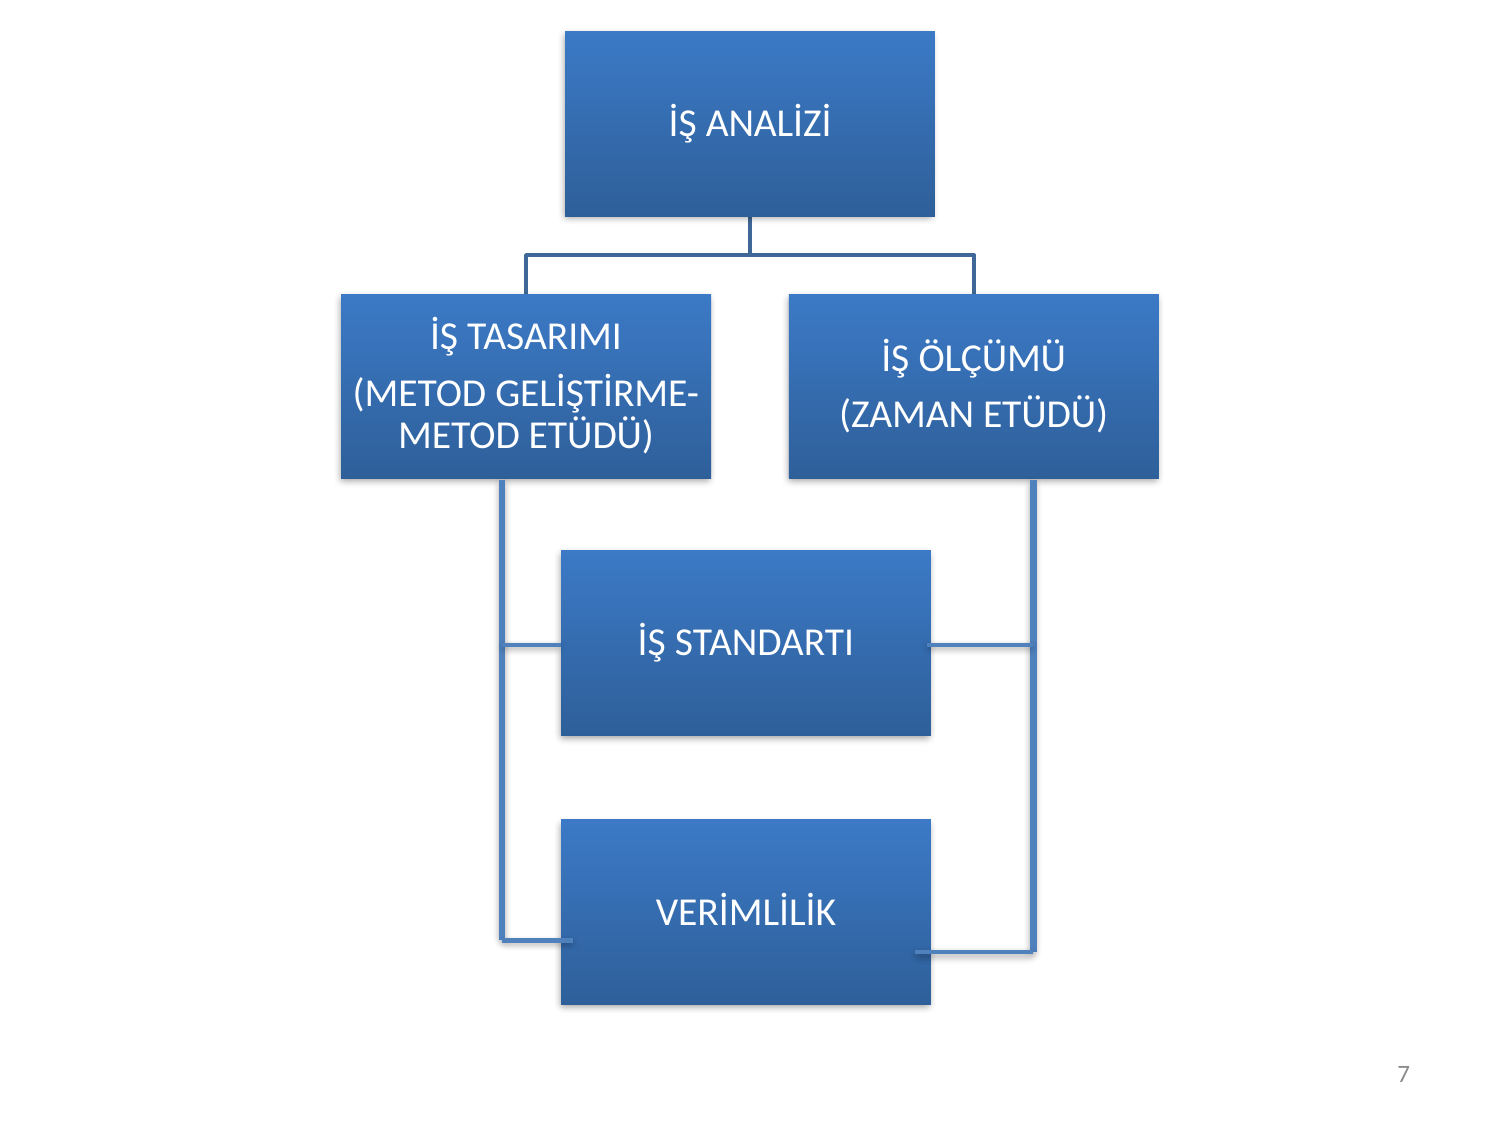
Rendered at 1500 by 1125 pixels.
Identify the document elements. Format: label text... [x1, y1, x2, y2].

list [74, 30, 1426, 1006]
slide_number 7 [1074, 1042, 1425, 1103]
